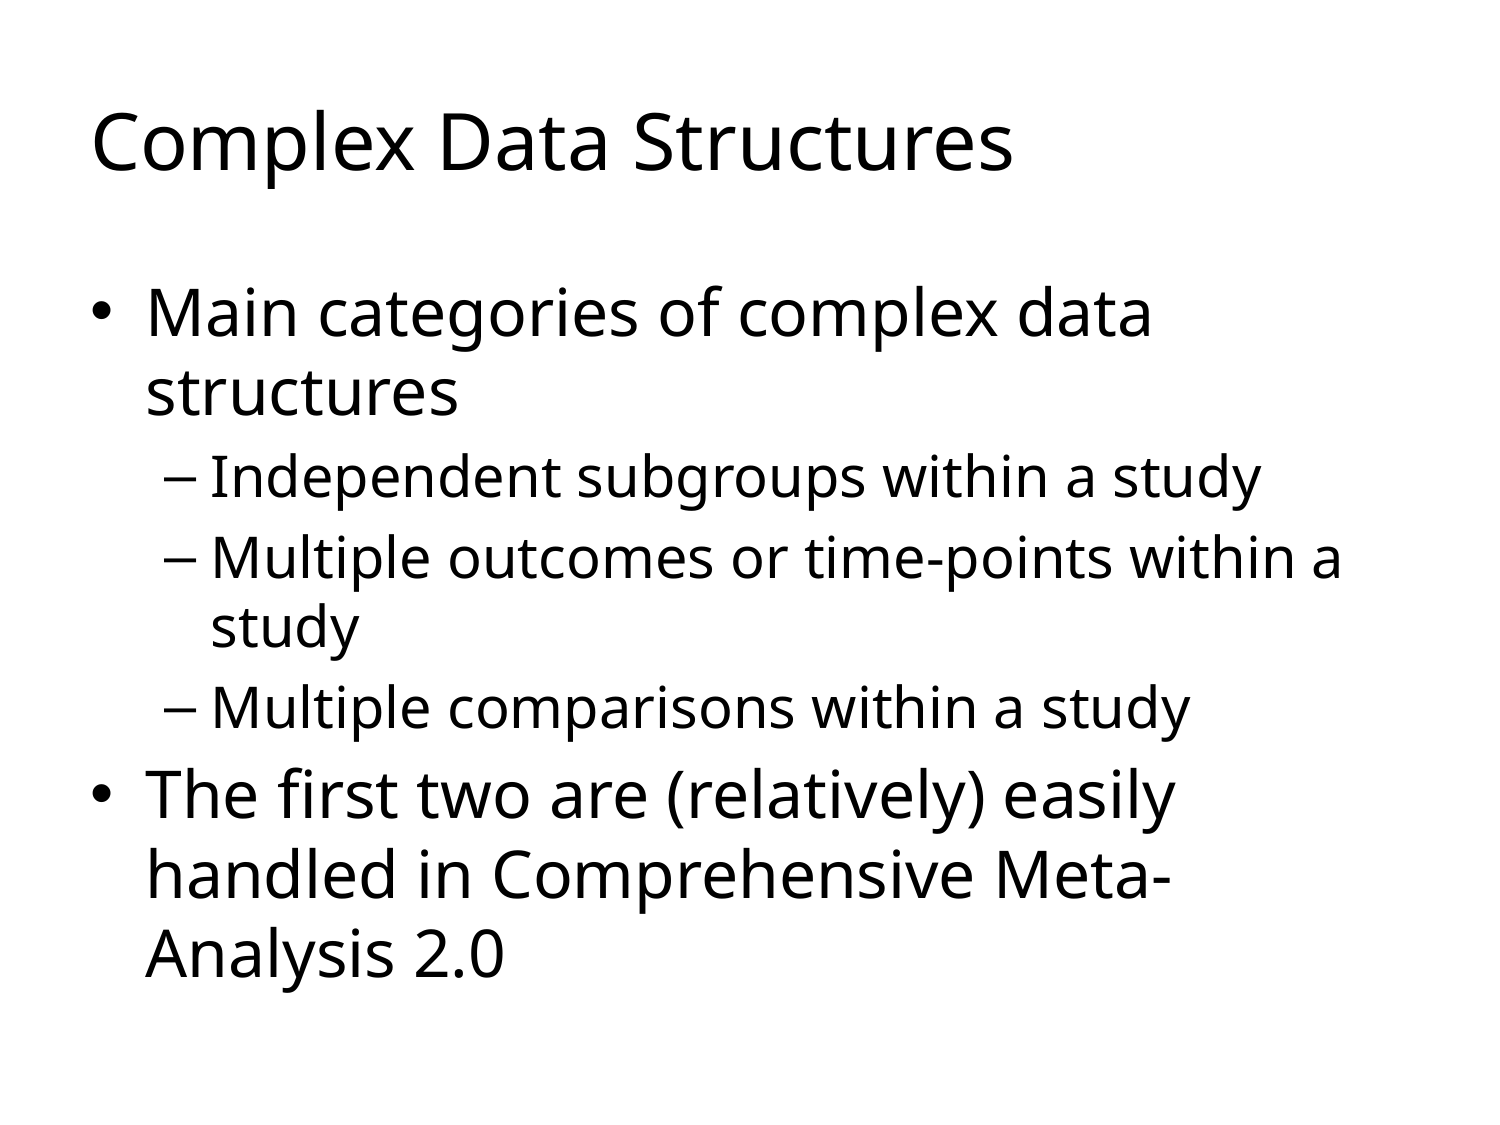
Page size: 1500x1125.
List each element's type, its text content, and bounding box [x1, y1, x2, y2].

title Complex Data Structures [75, 45, 1425, 233]
list Main categories of complex data structures Independent subgroups within a study Multiple outcomes or time-points within a study Multiple comparisons within a study The first two are (relatively) easily handled in Comprehensive Meta-Analysis 2.0 [75, 262, 1425, 1005]
